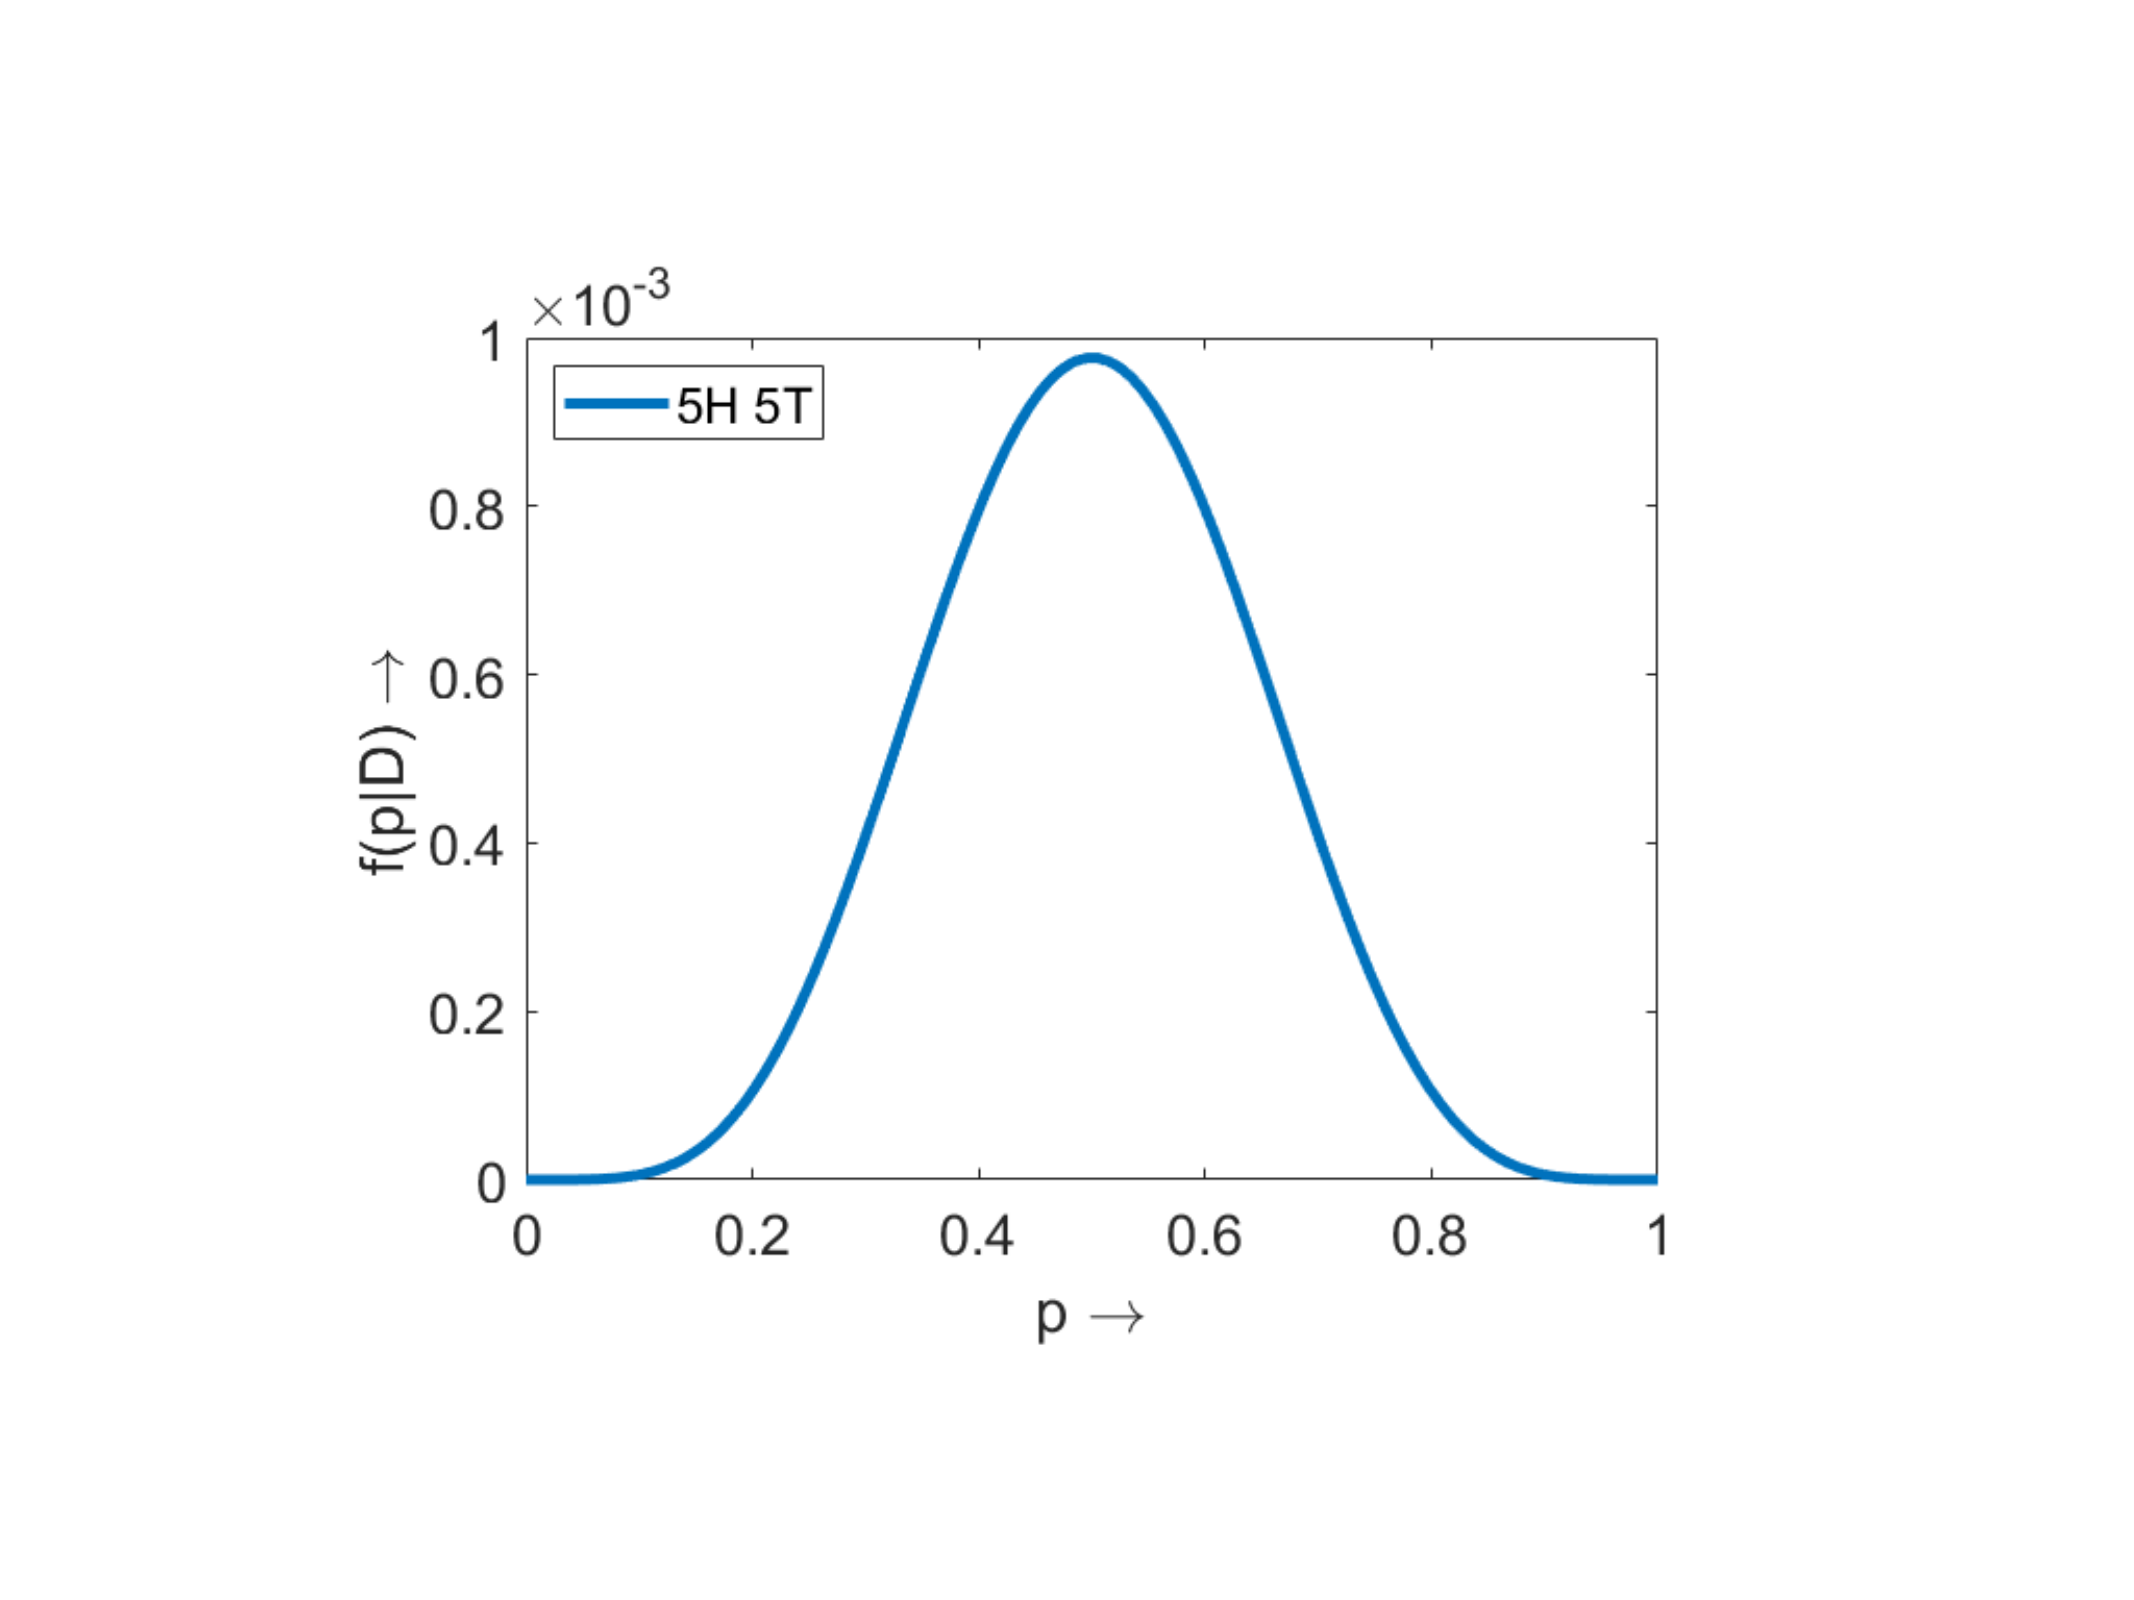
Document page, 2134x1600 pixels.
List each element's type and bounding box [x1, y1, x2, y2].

picture [337, 252, 1796, 1348]
